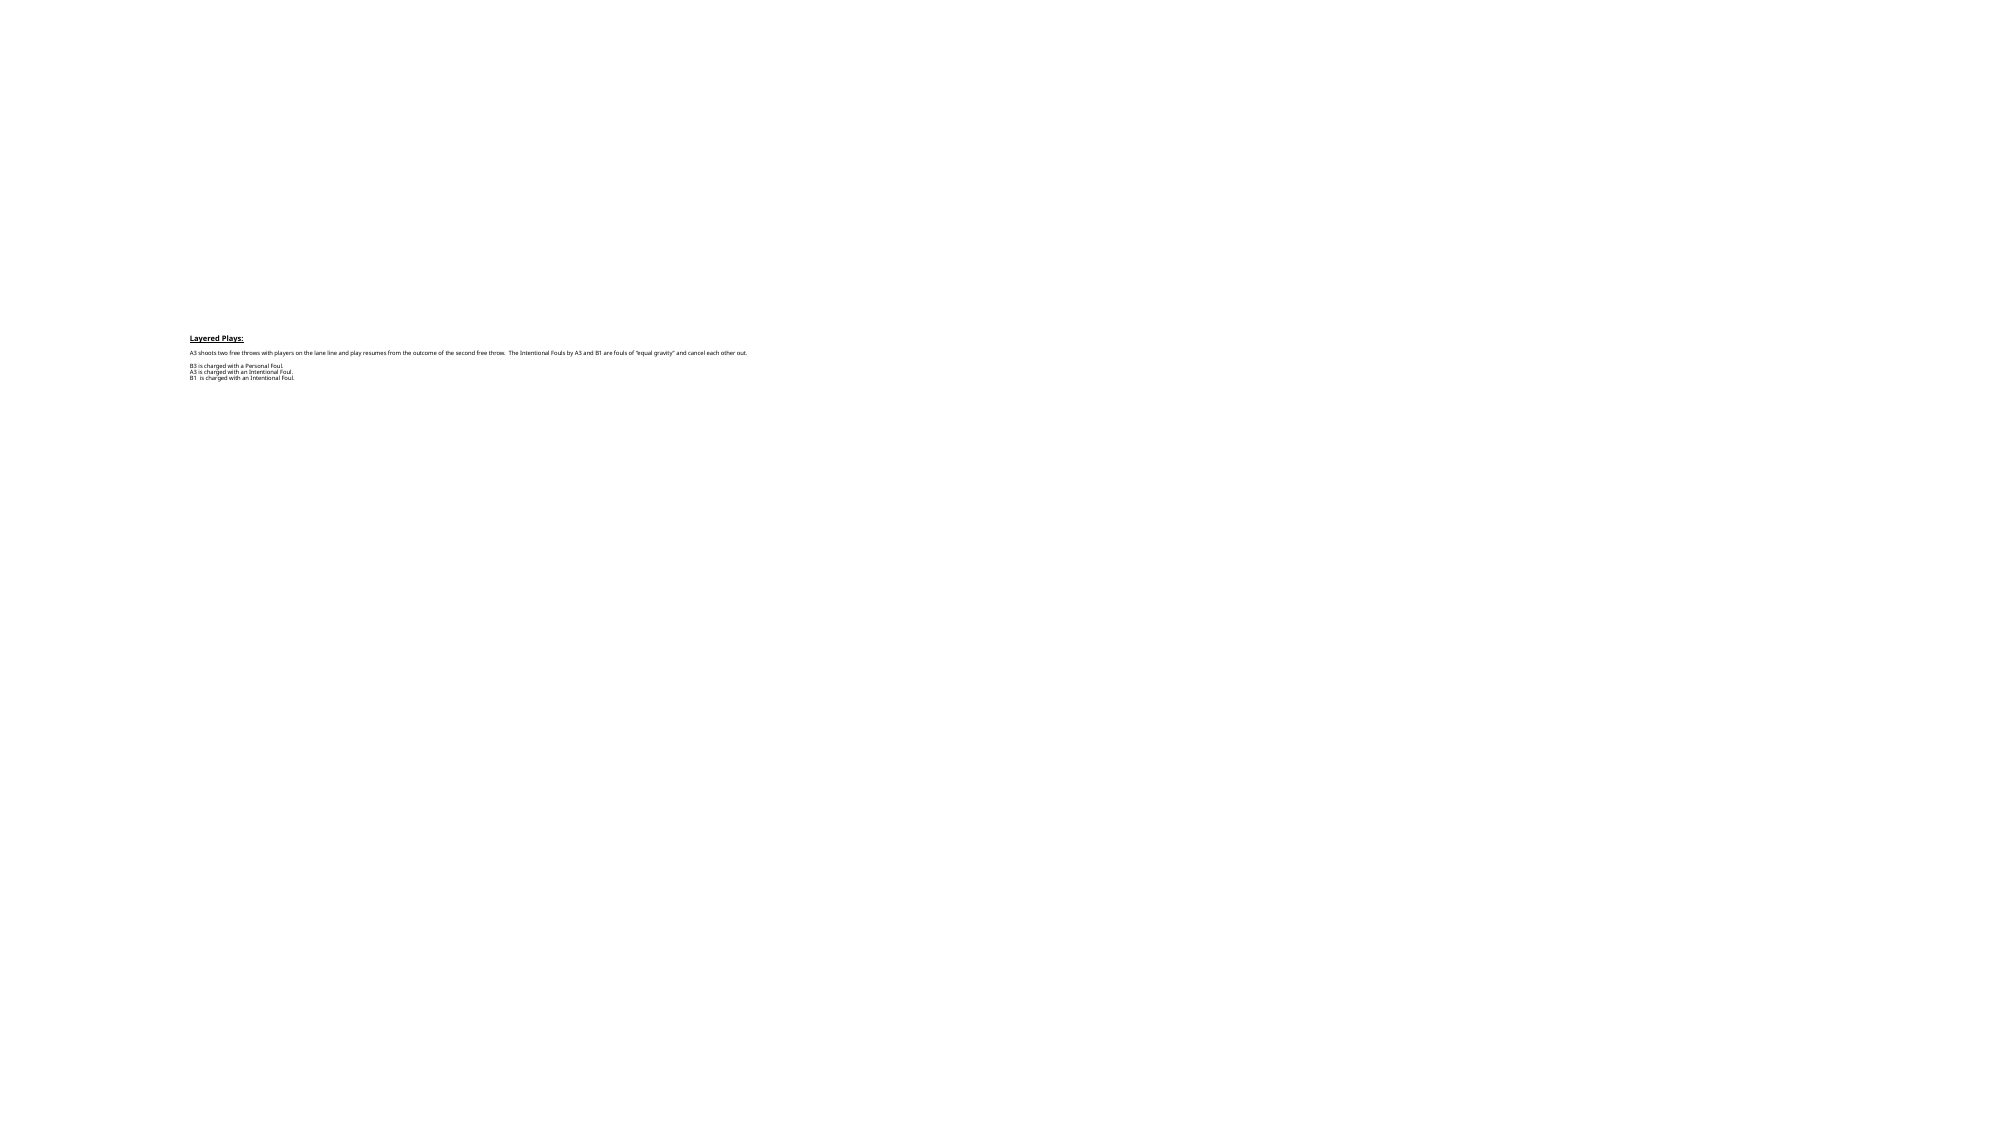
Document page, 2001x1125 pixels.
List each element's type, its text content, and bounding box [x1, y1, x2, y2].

title Layered Plays: A3 shoots two free throws with players on the lane line and play resumes from the outcome of the second free throw. The Intentional Fouls by A3 and B1 are fouls of “equal gravity” and cancel each other out. B3 is charged with a Personal Foul. A3 is charged with an Intentional Foul. B1 is charged with an Intentional Foul. [174, 327, 1633, 394]
